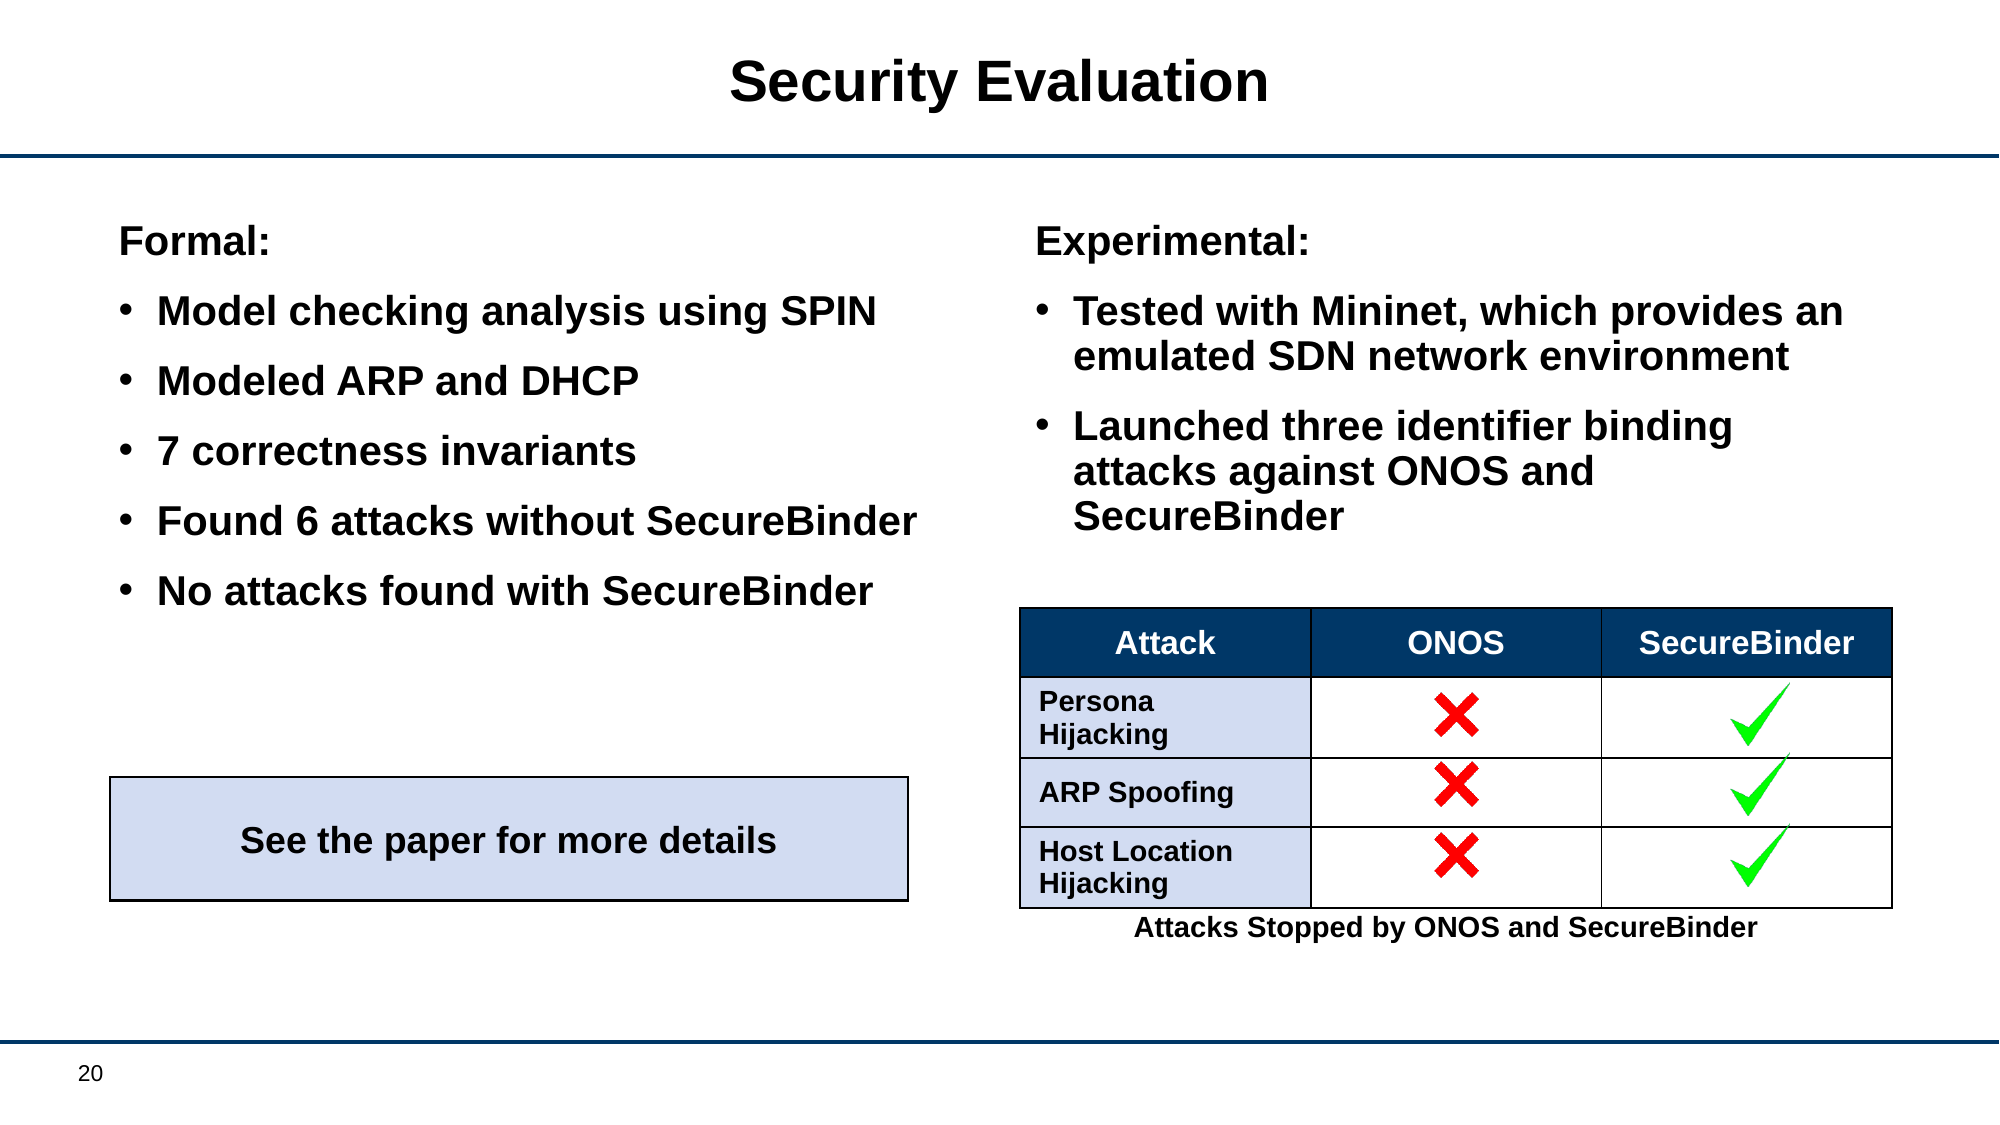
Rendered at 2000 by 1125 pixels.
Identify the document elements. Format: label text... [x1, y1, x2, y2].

table_header ONOS [1312, 609, 1601, 676]
text_box Attacks Stopped by ONOS and SecureBinder [1090, 900, 1801, 951]
table_cell Host Location Hijacking [1021, 828, 1310, 907]
list Formal: Model checking analysis using SPIN Modeled ARP and DHCP 7 correctness invariants Found 6 attacks without SecureBinder No attacks found with SecureBinder [103, 212, 977, 639]
table_cell [1602, 828, 1891, 907]
table_header SecureBinder [1602, 609, 1891, 676]
picture [1432, 690, 1481, 739]
text_box See the paper for more details [109, 776, 909, 901]
table_cell [1312, 828, 1601, 900]
picture [1729, 751, 1790, 816]
title Security Evaluation [205, 16, 1794, 151]
picture [1729, 682, 1790, 746]
table_cell [1793, 759, 1891, 826]
table_cell [1312, 759, 1601, 826]
picture [1432, 759, 1481, 808]
table_cell ARP Spoofing [1021, 759, 1310, 826]
list Experimental: Tested with Mininet, which provides an emulated SDN network environment Launched three identifier binding attacks against ONOS and SecureBinder [1020, 212, 1893, 567]
table_header Attack [1021, 609, 1310, 676]
table_cell Persona Hijacking [1021, 678, 1310, 757]
table_cell [1312, 678, 1601, 757]
picture [1432, 830, 1481, 879]
picture [1729, 822, 1790, 887]
table_cell [1602, 759, 1727, 826]
table_cell [1602, 678, 1891, 757]
